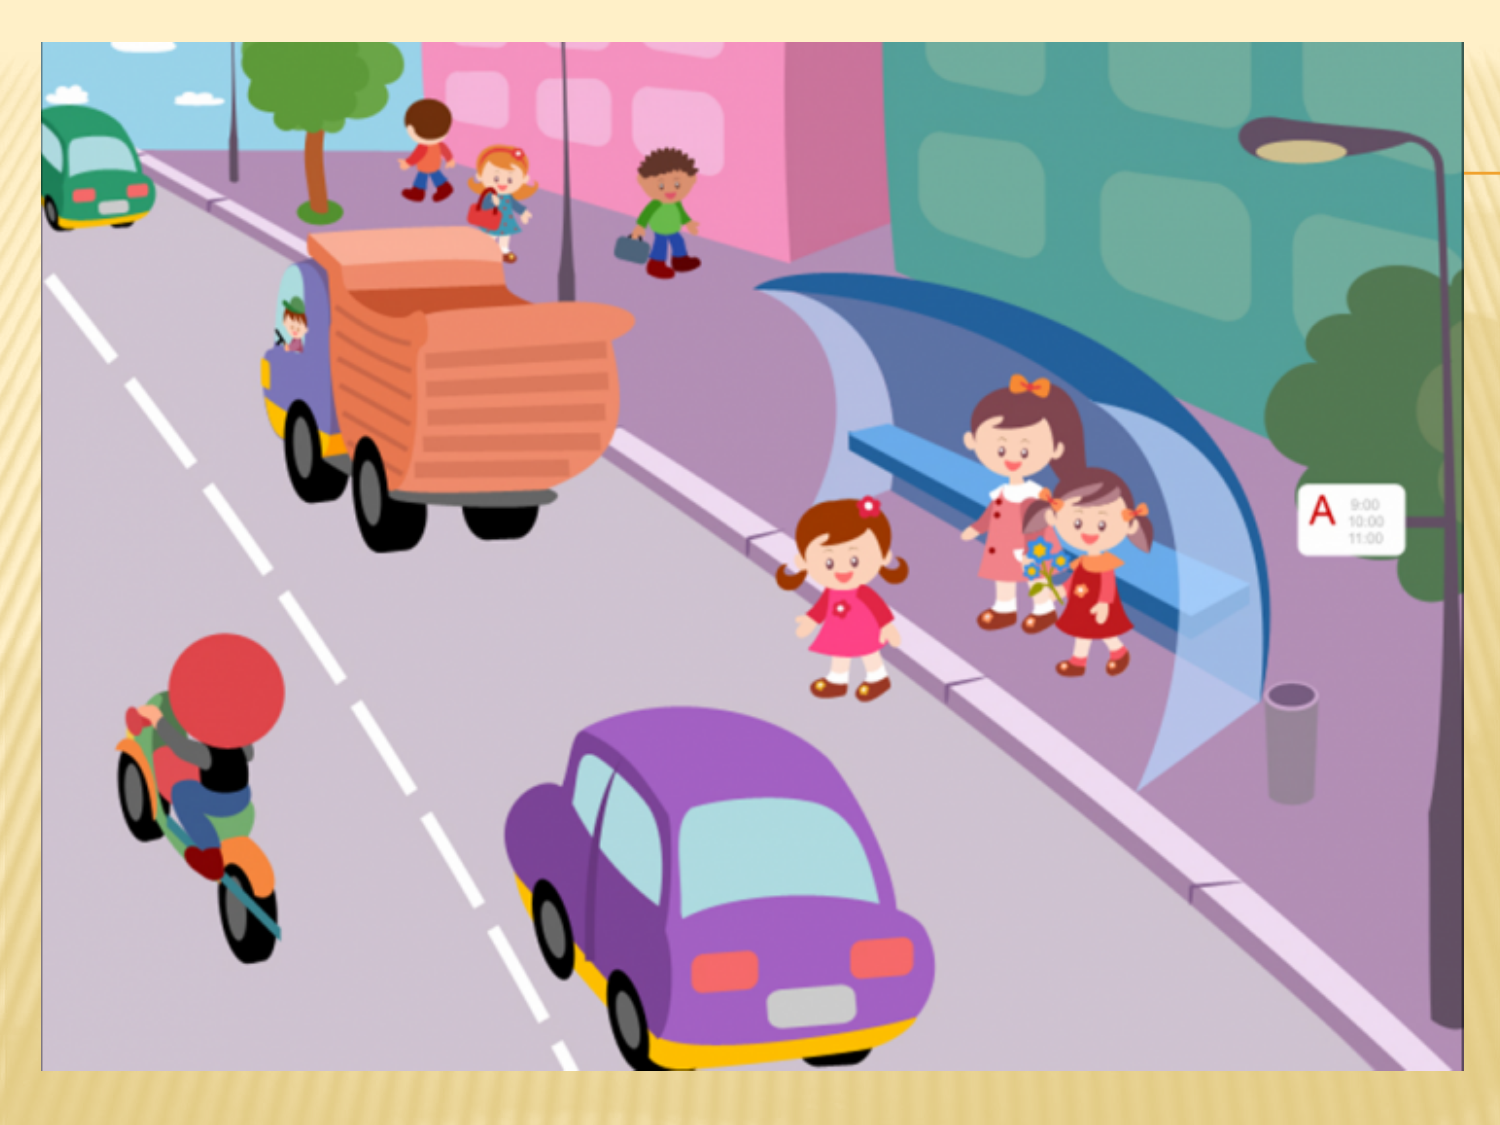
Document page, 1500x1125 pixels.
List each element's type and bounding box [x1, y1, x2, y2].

picture [40, 42, 1464, 1071]
